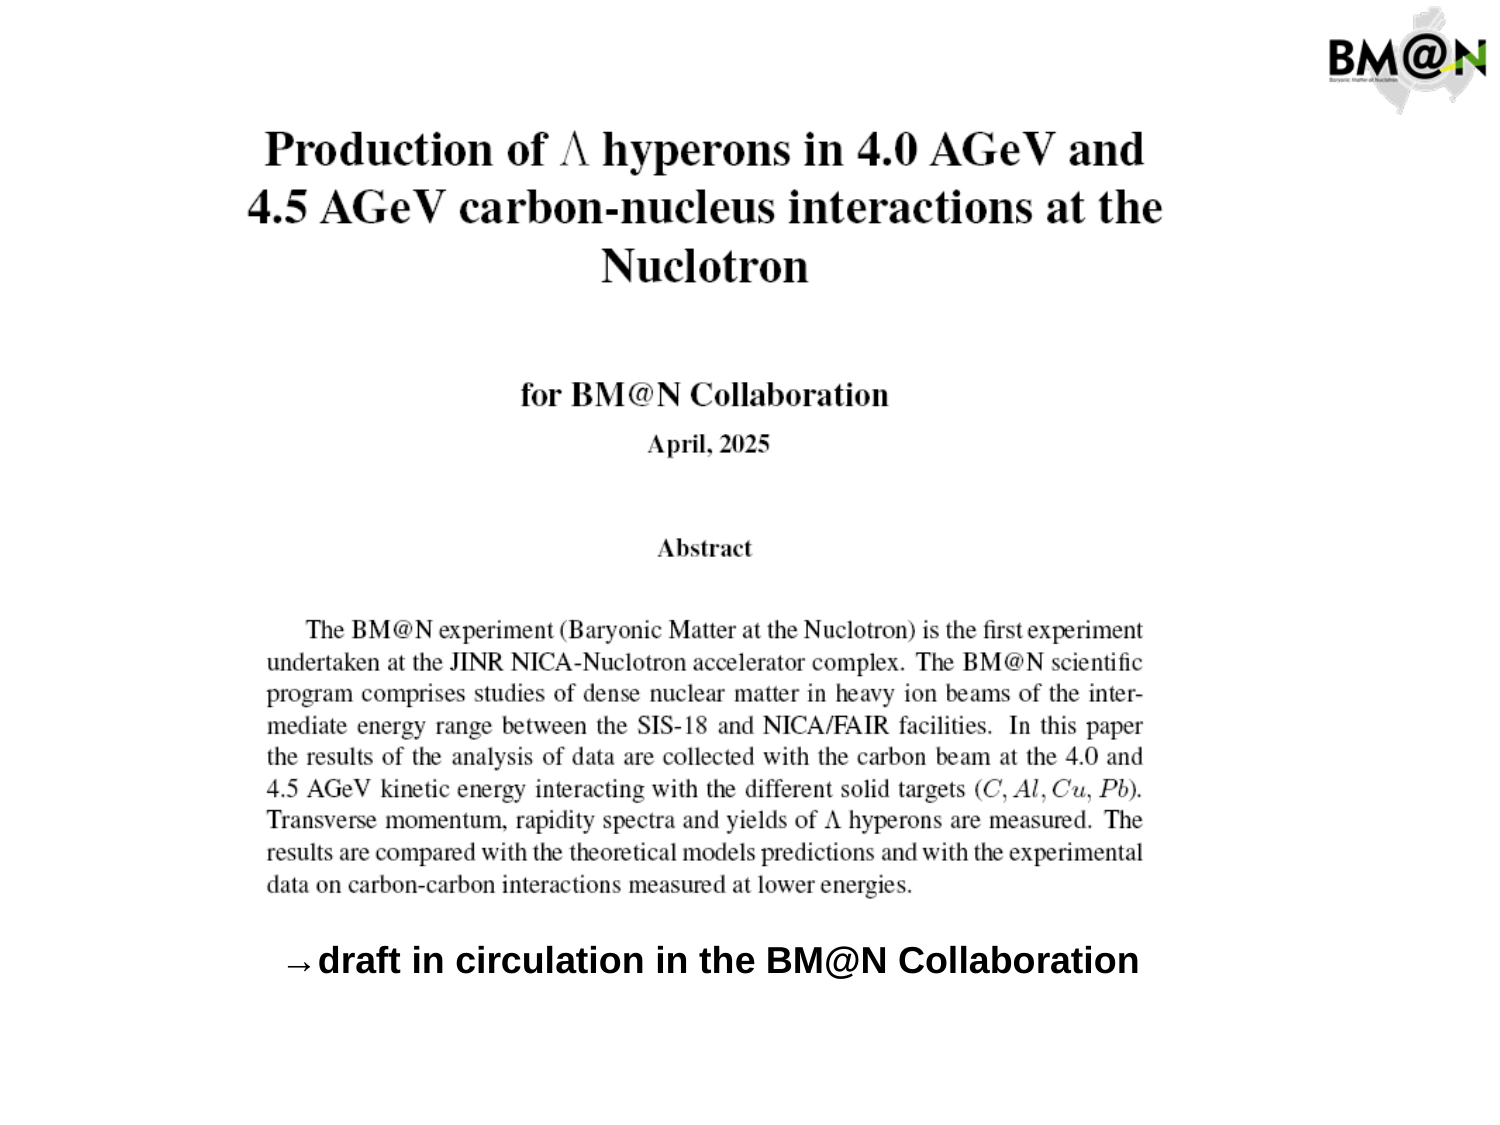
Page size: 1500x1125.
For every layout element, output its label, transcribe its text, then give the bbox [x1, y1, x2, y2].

text_box →draft in circulation in the BM@N Collaboration [265, 928, 1317, 989]
picture [1293, 0, 1500, 128]
picture [218, 125, 1191, 911]
